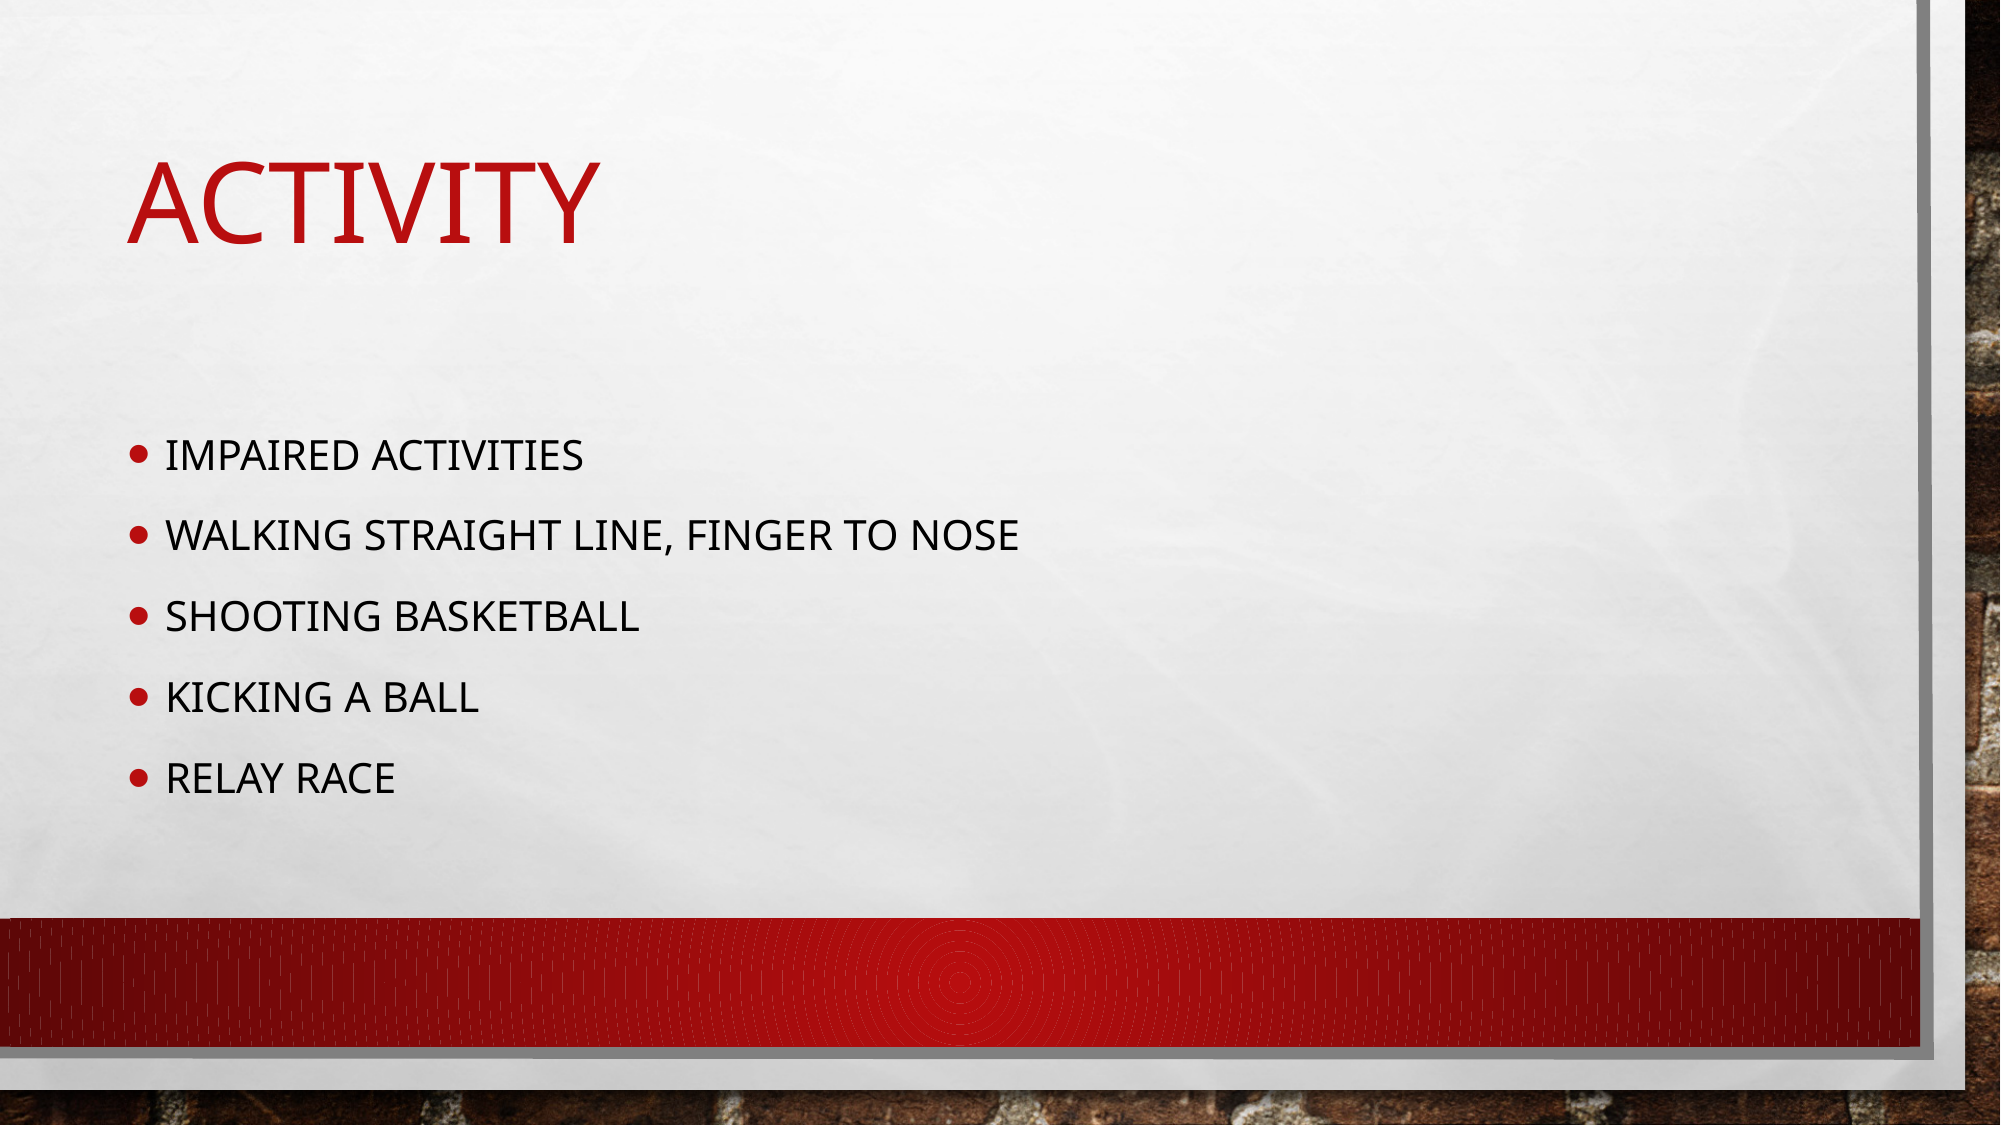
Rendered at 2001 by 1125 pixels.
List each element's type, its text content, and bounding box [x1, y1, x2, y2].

title Activity [112, 112, 1818, 302]
picture [0, 0, 2000, 1125]
list Impaired activities Walking straight line, finger to nose Shooting basketball Kicking a ball Relay race [112, 338, 1818, 882]
